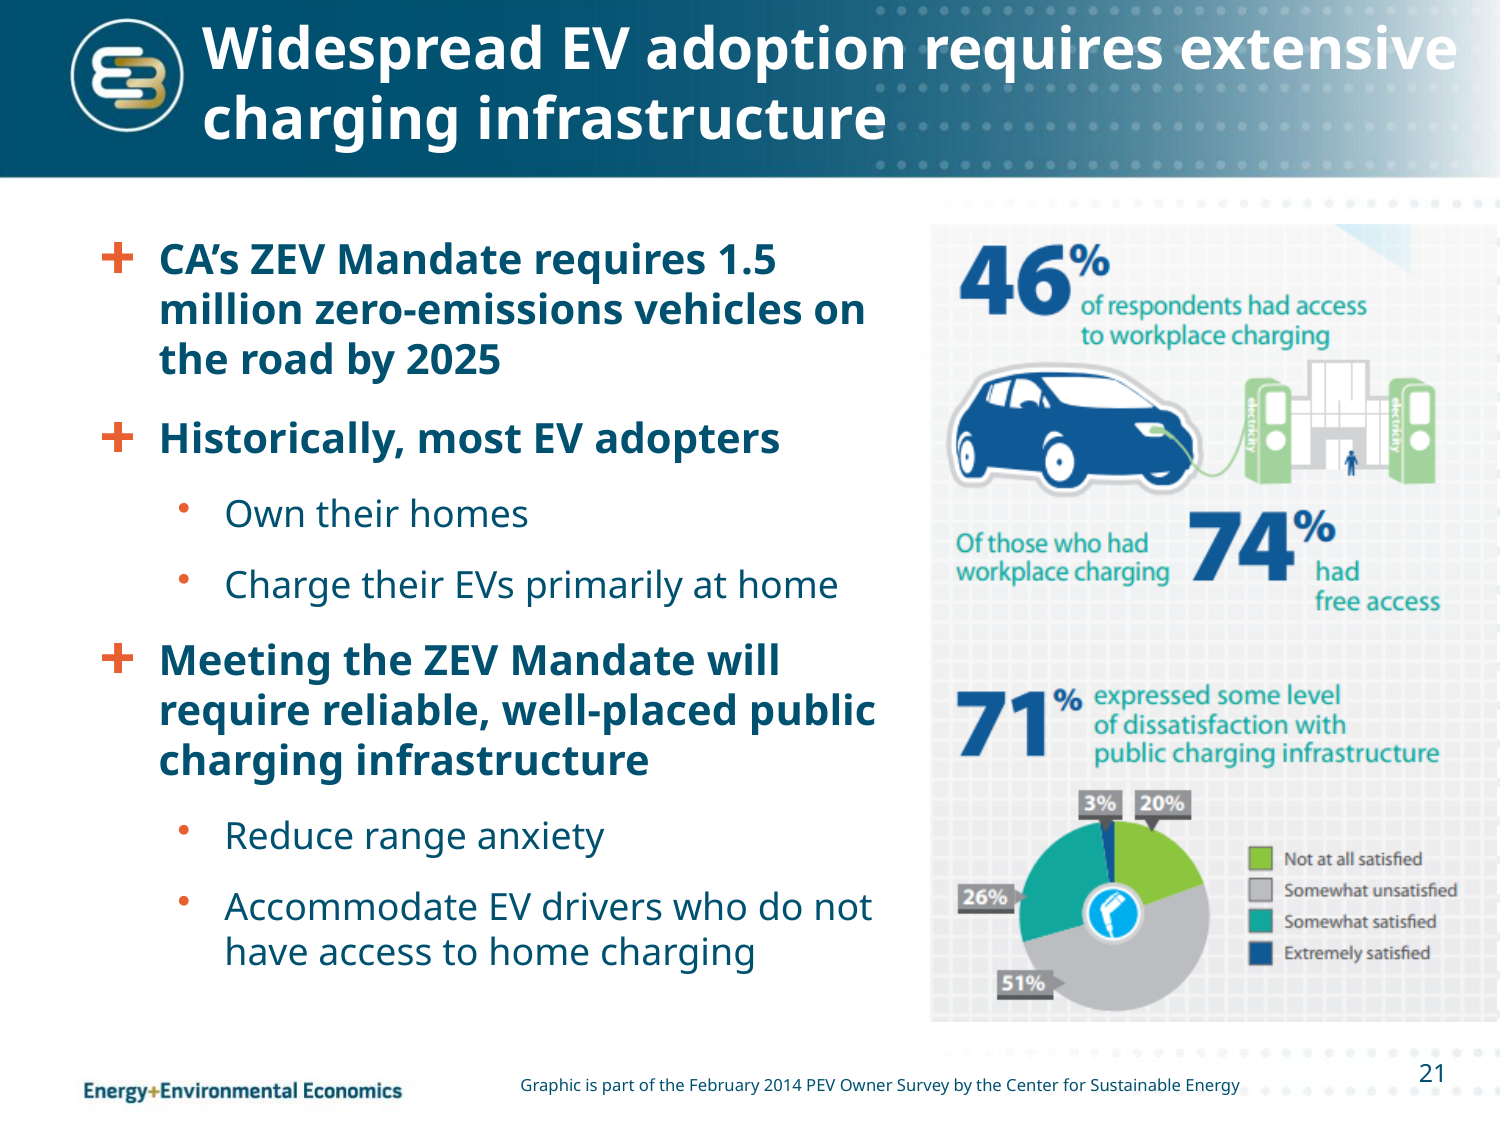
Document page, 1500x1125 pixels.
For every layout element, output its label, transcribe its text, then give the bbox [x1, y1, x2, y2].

slide_number 21 [1112, 1049, 1463, 1125]
picture [0, 175, 1500, 1125]
picture [70, 19, 185, 132]
text_box Graphic is part of the February 2014 PEV Owner Survey by the Center for Sustainable Energy [505, 1067, 1356, 1103]
list CA’s ZEV Mandate requires 1.5 million zero-emissions vehicles on the road by 2025 Historically, most EV adopters Own their homes Charge their EVs primarily at home Meeting the ZEV Mandate will require reliable, well-placed public charging infrastructure Reduce range anxiety Accommodate EV drivers who do not have access to home charging [87, 224, 913, 1038]
title Widespread EV adoption requires extensive charging infrastructure [187, 0, 1500, 175]
